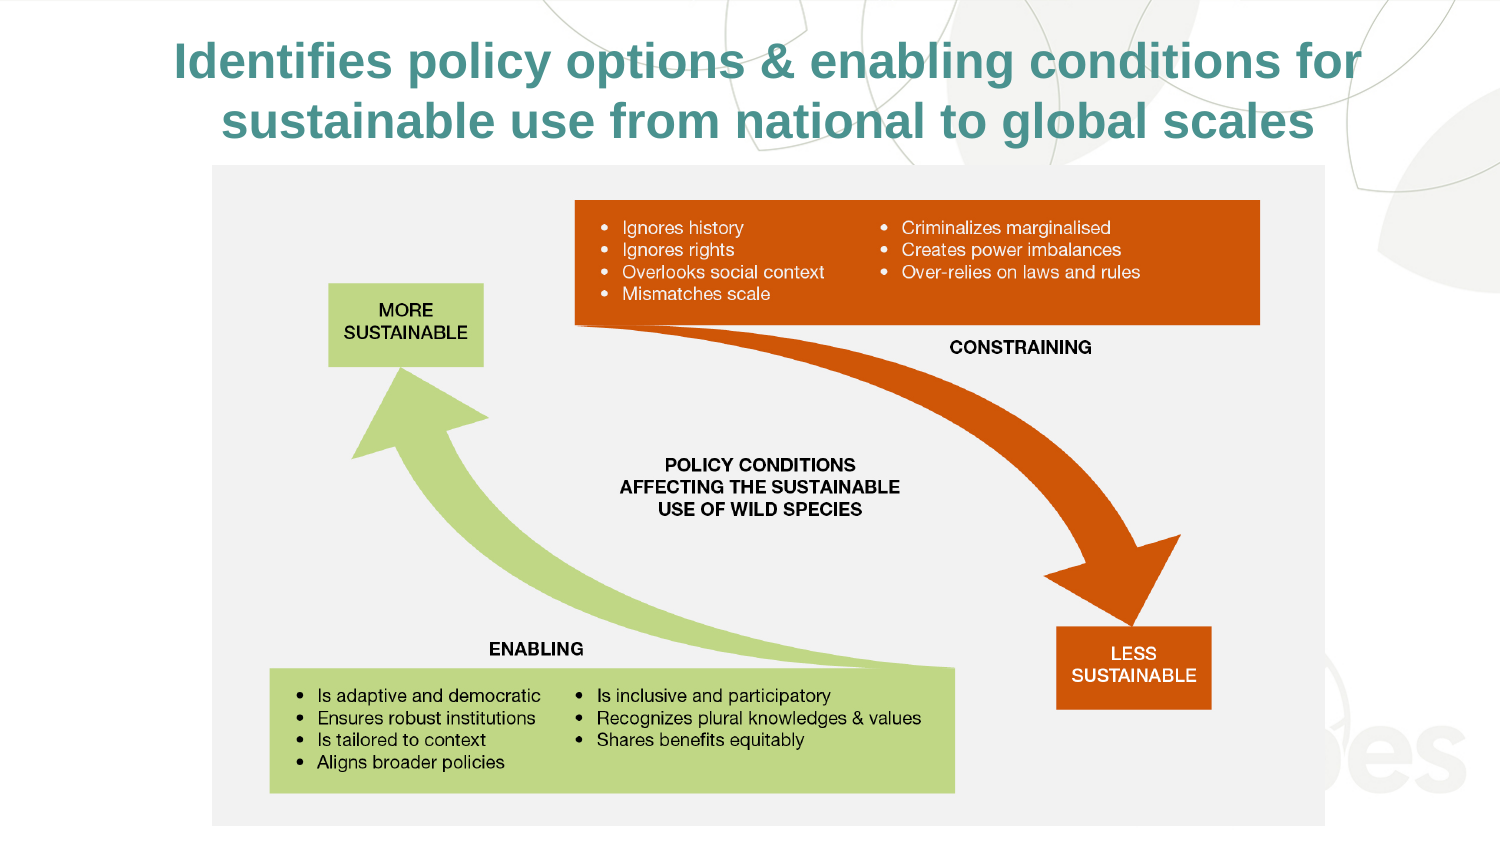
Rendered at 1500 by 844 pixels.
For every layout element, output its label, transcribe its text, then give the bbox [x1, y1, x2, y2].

picture [0, 0, 1500, 844]
text_box Identifies policy options & enabling conditions for sustainable use from national to global scales [108, 47, 1429, 129]
